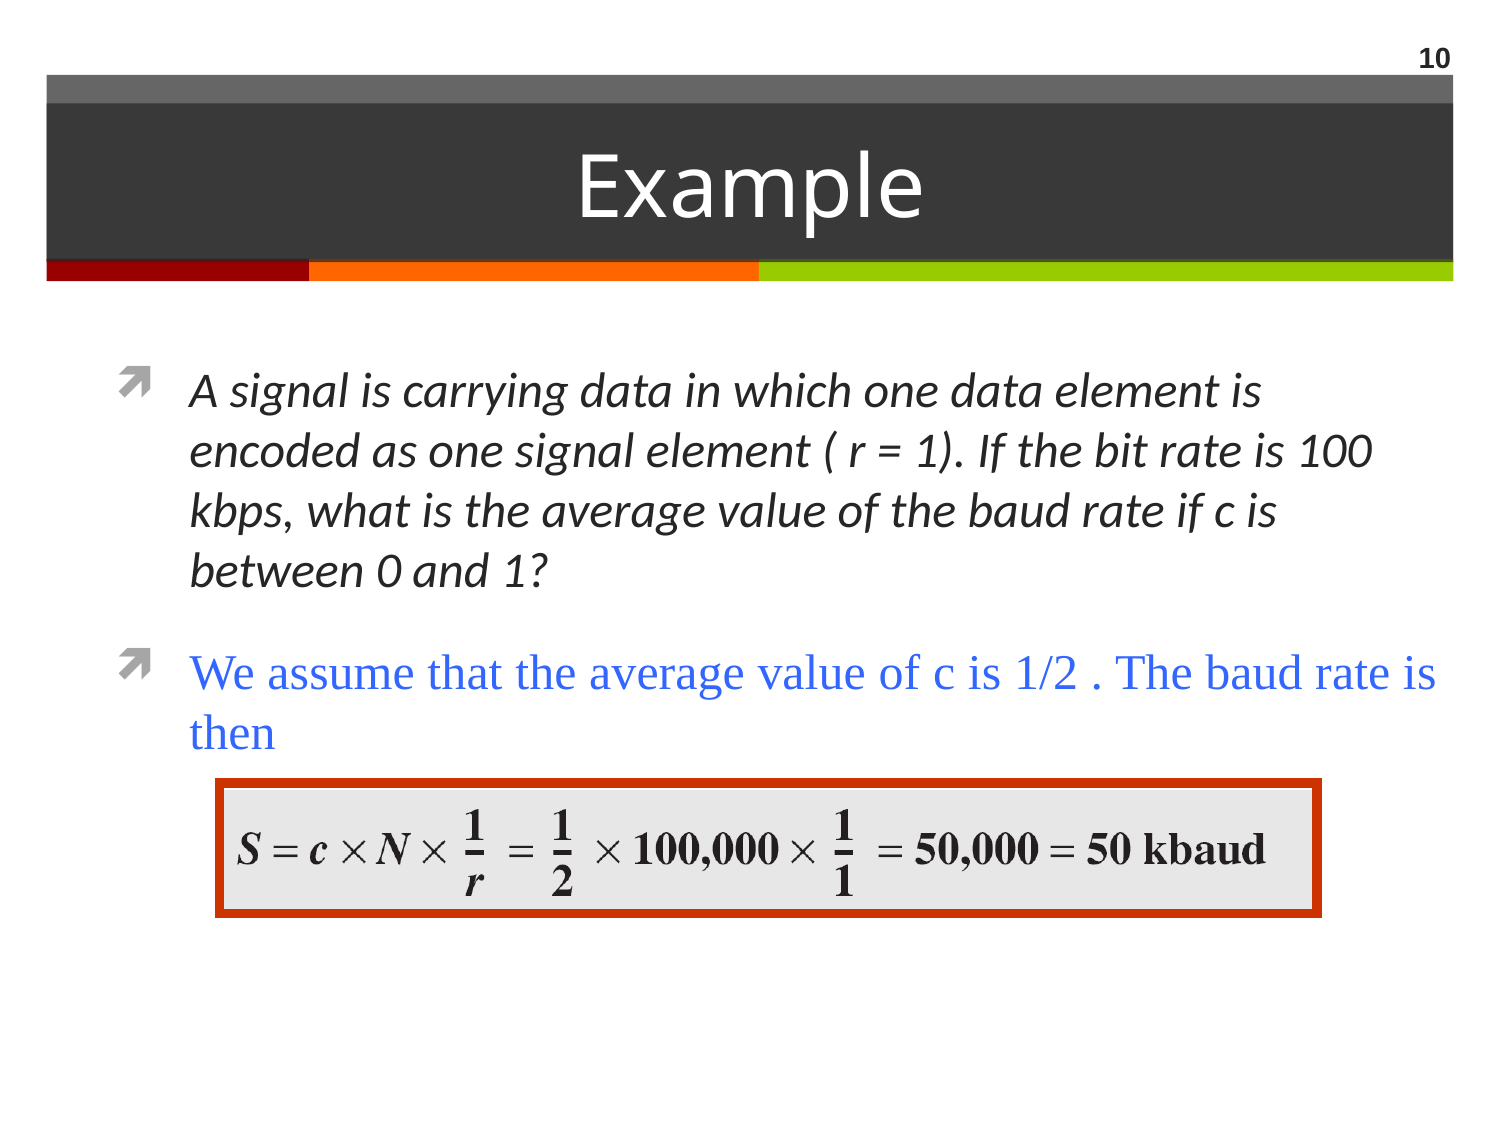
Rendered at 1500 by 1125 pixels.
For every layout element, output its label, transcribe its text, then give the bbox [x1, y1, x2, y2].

slide_number 10 [1362, 27, 1467, 87]
list A signal is carrying data in which one data element is encoded as one signal element ( r = 1). If the bit rate is 100 kbps, what is the average value of the baud rate if c is between 0 and 1? We assume that the average value of c is 1/2 . The baud rate is then [99, 350, 1454, 1005]
title Example [46, 103, 1454, 263]
picture [223, 786, 1313, 910]
